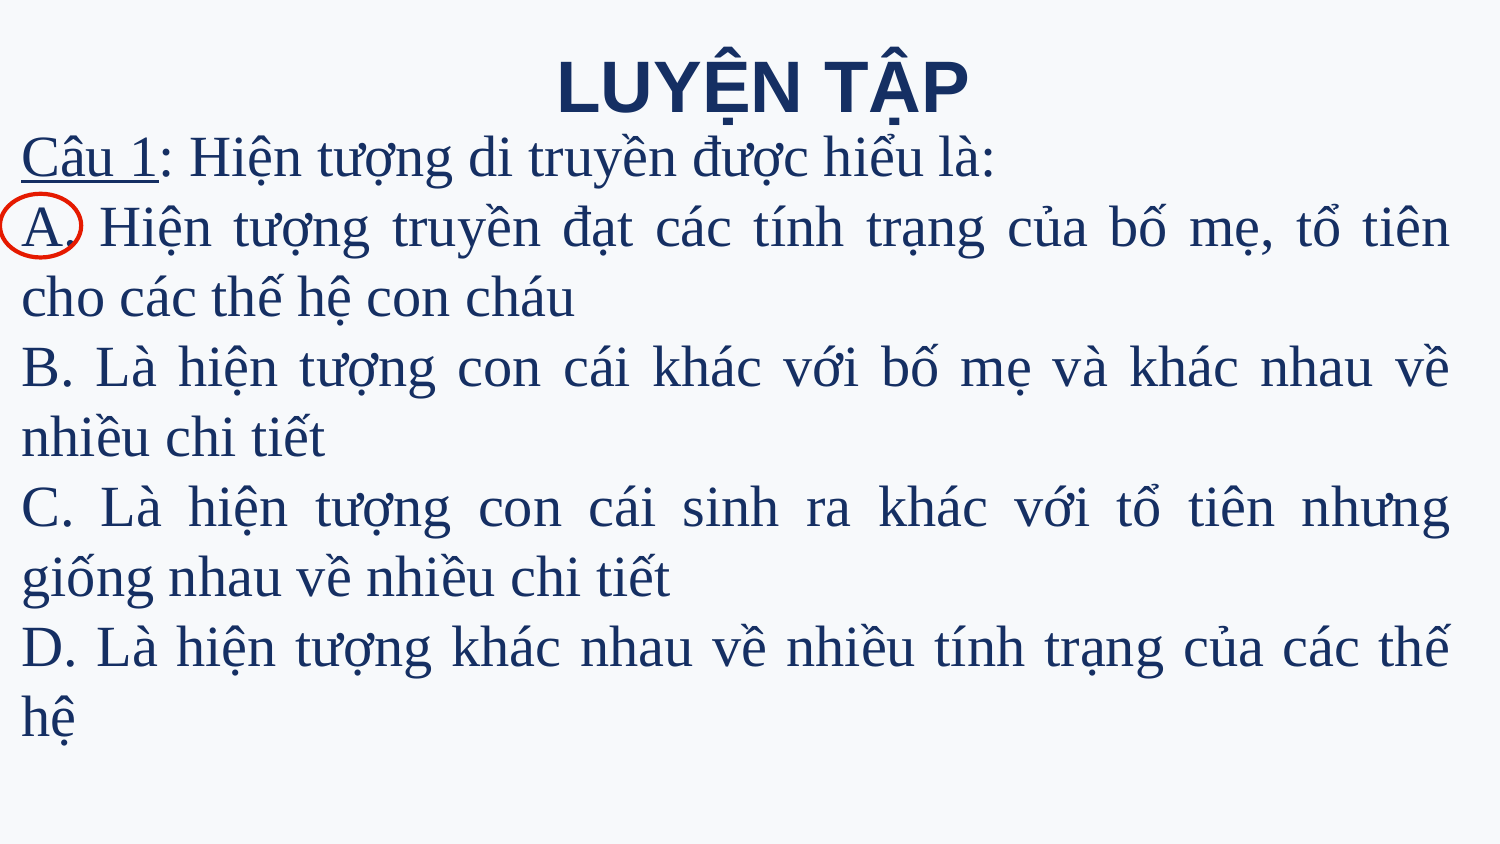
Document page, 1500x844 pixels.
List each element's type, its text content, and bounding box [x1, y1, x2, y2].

list Câu 1: Hiện tượng di truyền được hiểu là: A. Hiện tượng truyền đạt các tính trạng của bố mẹ, tổ tiên cho các thế hệ con cháu B. Là hiện tượng con cái khác với bố mẹ và khác nhau về nhiều chi tiết C. Là hiện tượng con cái sinh ra khác với tổ tiên nhưng giống nhau về nhiều chi tiết D. Là hiện tượng khác nhau về nhiều tính trạng của các thế hệ [6, 103, 1467, 639]
title LUYỆN TẬP [130, 24, 1396, 103]
text_box [0, 191, 84, 260]
